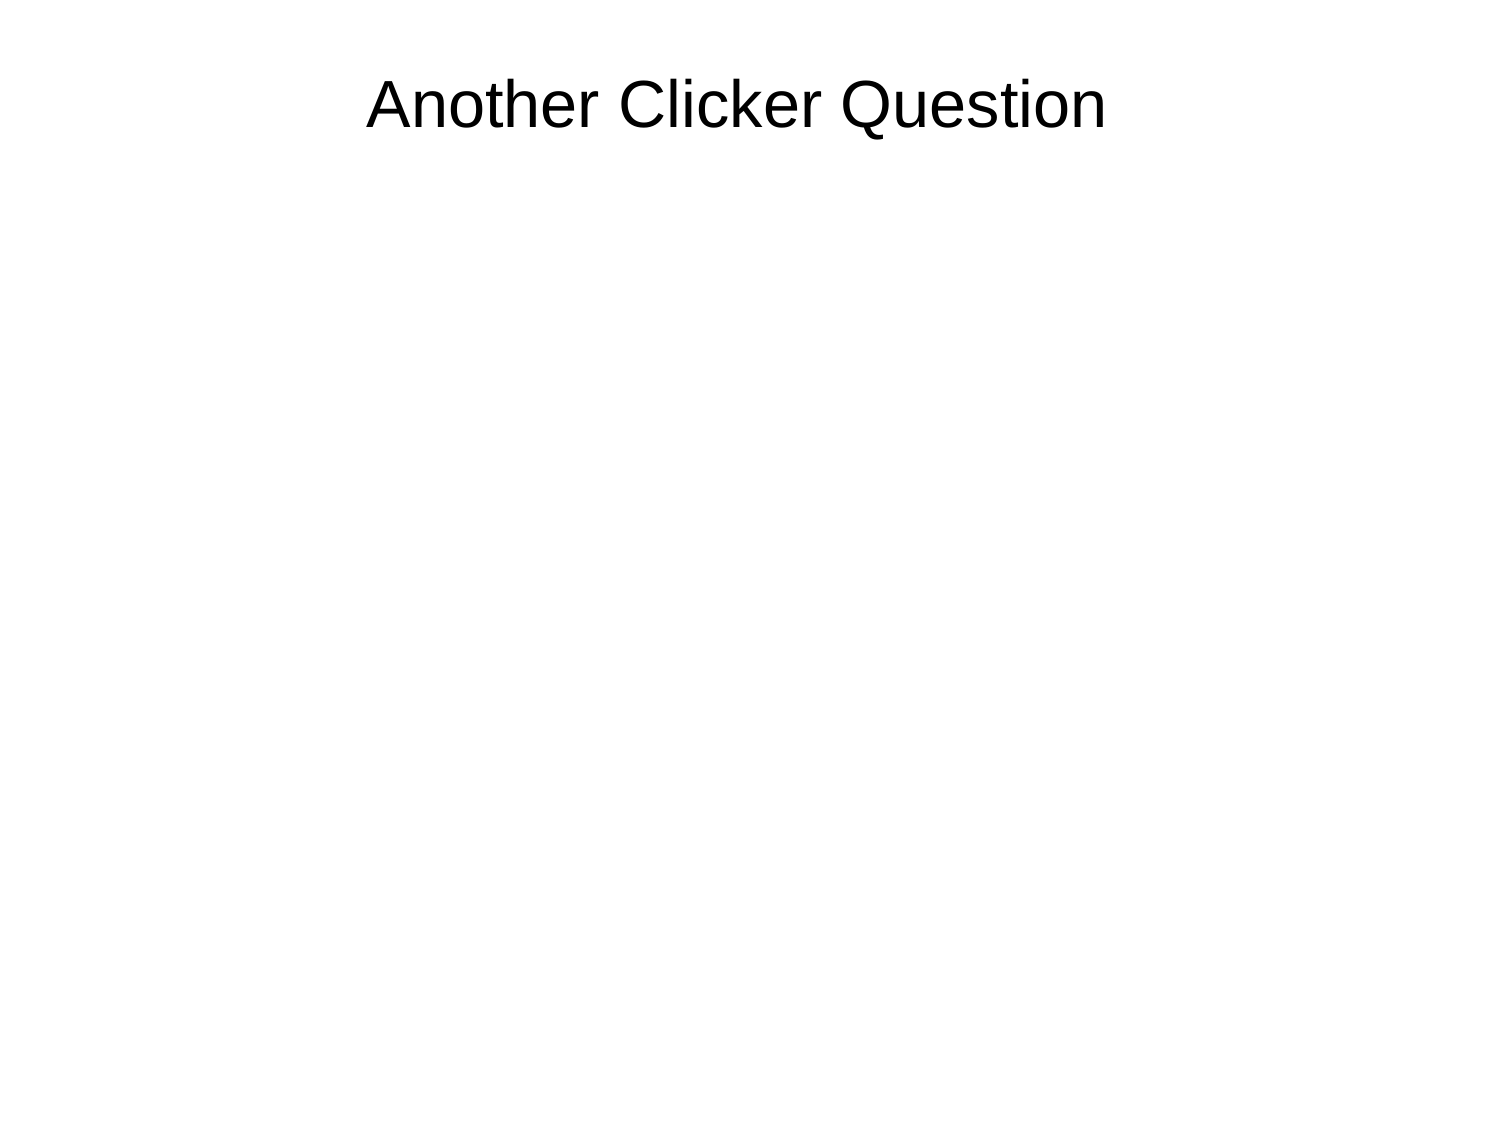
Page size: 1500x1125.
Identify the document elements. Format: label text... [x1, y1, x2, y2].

title Another Clicker Question [62, 6, 1413, 195]
